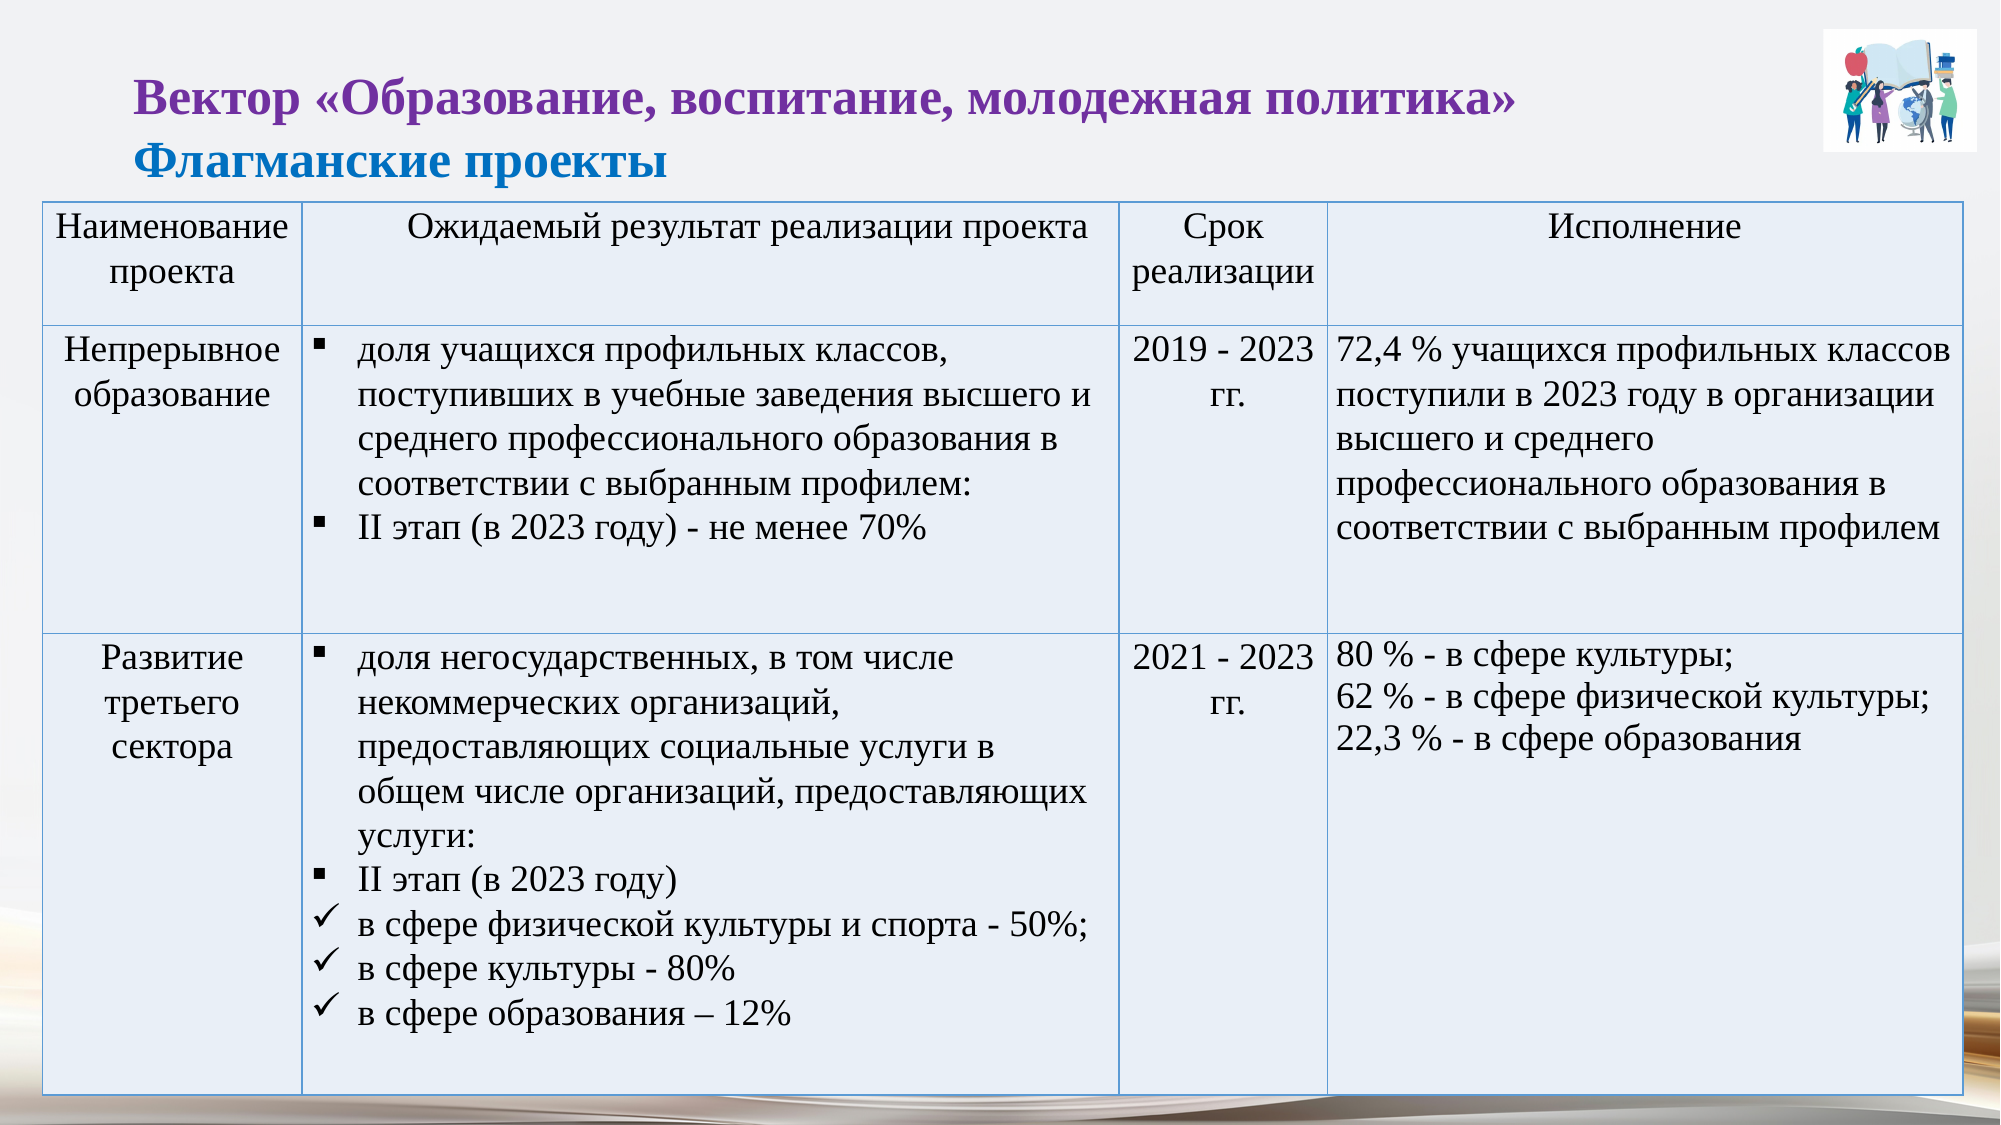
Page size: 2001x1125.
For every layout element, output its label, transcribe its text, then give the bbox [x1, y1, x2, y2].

table_cell 72,4 % учащихся профильных классов поступили в 2023 году в организации высшего и среднего профессионального образования в соответствии с выбранным профилем [1328, 326, 1962, 633]
table_header Срок реализации [1120, 203, 1327, 325]
table_cell 2021 - 2023 гг. [1120, 634, 1327, 1094]
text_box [1823, 29, 1977, 152]
table_cell доля негосударственных, в том числе некоммерческих организаций, предоставляющих социальные услуги в общем числе организаций, предоставляющих услуги: II этап (в 2023 году) в сфере физической культуры и спорта - 50%; в сфере культуры - 80% в сфере образования – 12% [303, 634, 1118, 1094]
picture [0, 0, 2000, 1125]
table_cell Развитие третьего сектора [43, 634, 301, 1094]
table_cell доля учащихся профильных классов, поступивших в учебные заведения высшего и среднего профессионального образования в соответствии с выбранным профилем: II этап (в 2023 году) - не менее 70% [303, 326, 1118, 633]
table_header Наименование проекта [43, 203, 301, 325]
text_box Вектор «Образование, воспитание, молодежная политика» Флагманские проекты [119, 55, 1938, 201]
table_cell Непрерывное образование [43, 326, 301, 633]
table_header Исполнение [1328, 203, 1962, 325]
table_cell 2019 - 2023 гг. [1120, 326, 1327, 633]
table_header Ожидаемый результат реализации проекта [303, 203, 1118, 325]
table_cell 80 % - в сфере культуры; 62 % - в сфере физической культуры; 22,3 % - в сфере образования [1328, 634, 1962, 1094]
